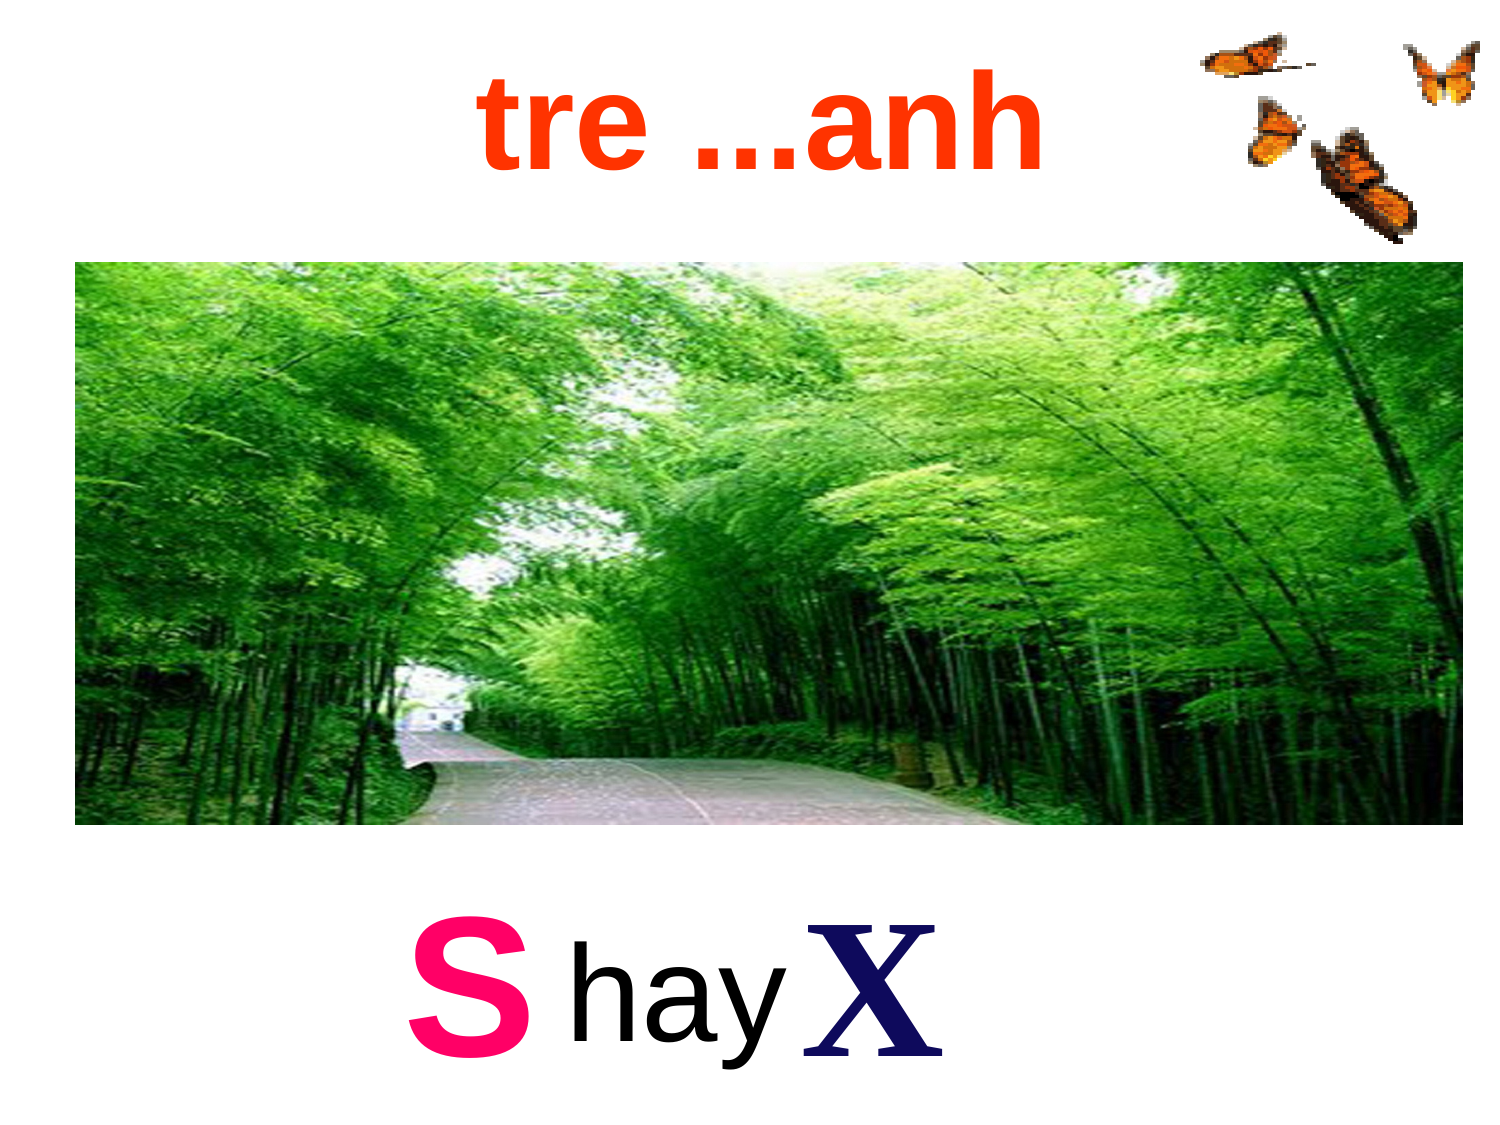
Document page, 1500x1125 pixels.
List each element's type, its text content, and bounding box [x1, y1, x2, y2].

picture [74, 16, 1500, 826]
text_box S [388, 849, 552, 1105]
text_box tre ...anh [437, 24, 1088, 205]
text_box hay [550, 896, 785, 1077]
text_box X [785, 849, 961, 1105]
